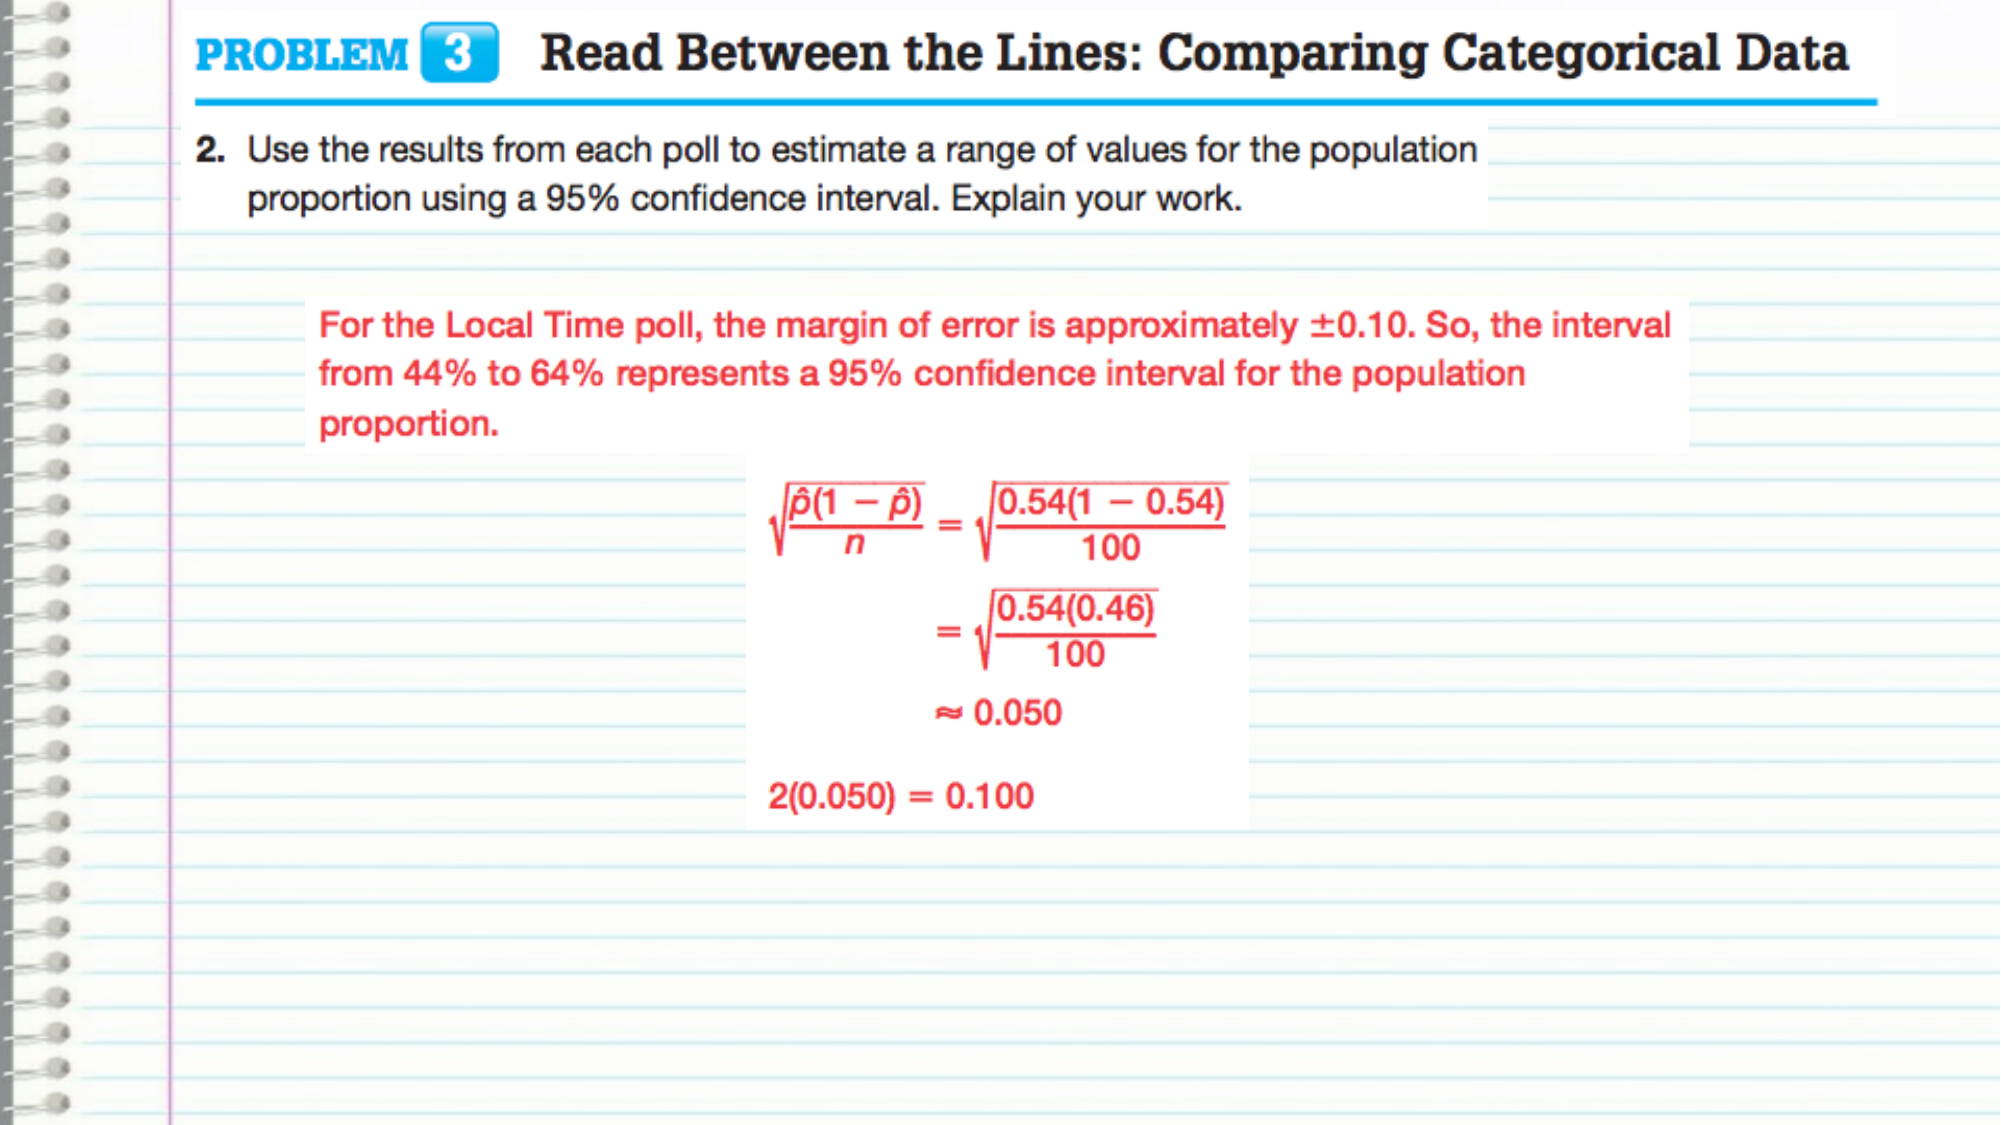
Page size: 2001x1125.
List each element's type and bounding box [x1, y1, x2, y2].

text_box [305, 296, 1689, 830]
picture [181, 10, 1896, 228]
